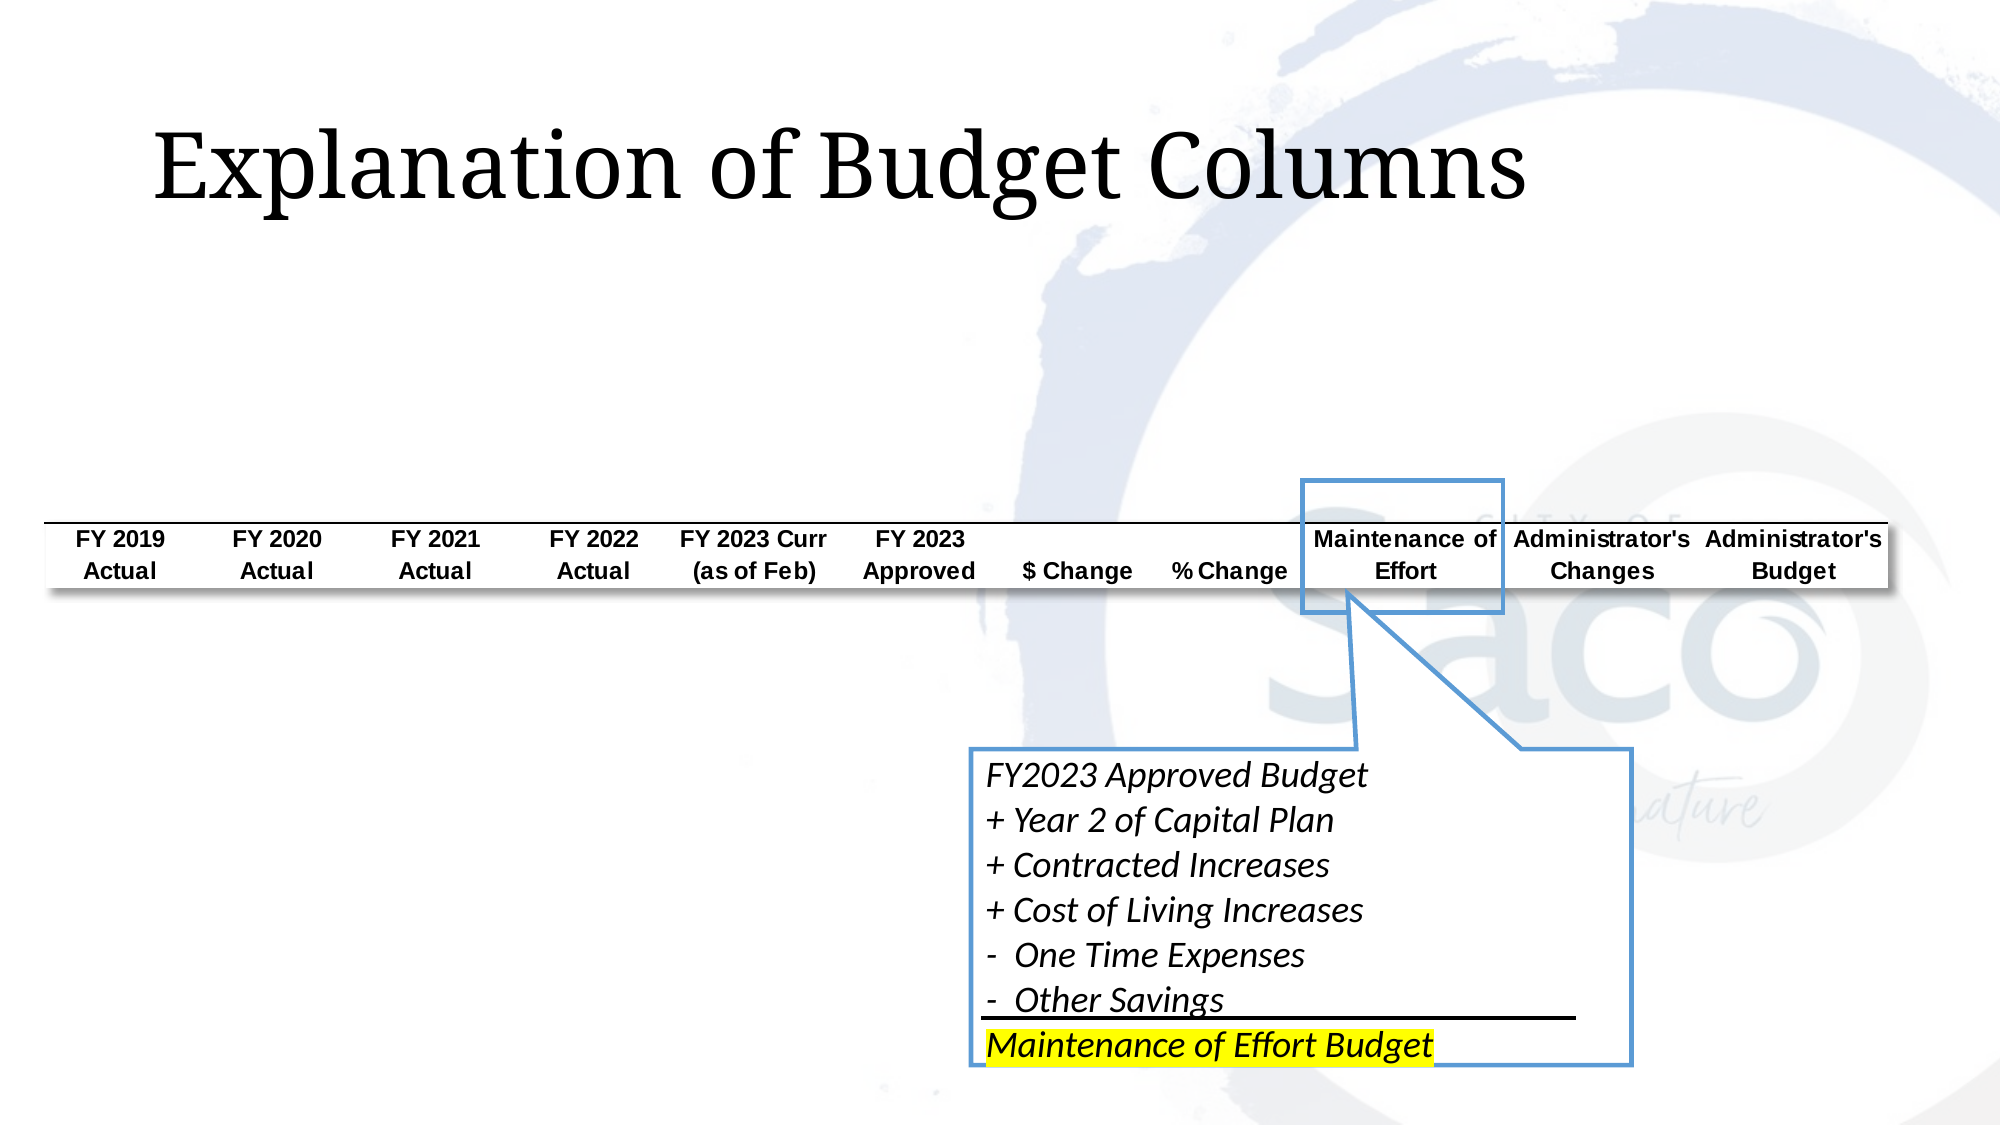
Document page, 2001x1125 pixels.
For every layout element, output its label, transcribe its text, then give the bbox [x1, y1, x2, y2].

picture [44, 522, 1890, 590]
text_box [1302, 479, 1504, 522]
title Explanation of Budget Columns [137, 59, 1863, 278]
text_box [1302, 590, 1504, 613]
text_box FY2023 Approved Budget + Year 2 of Capital Plan + Contracted Increases + Cost of Living Increases - One Time Expenses - Other Savings Maintenance of Effort Budget [969, 591, 1633, 1067]
